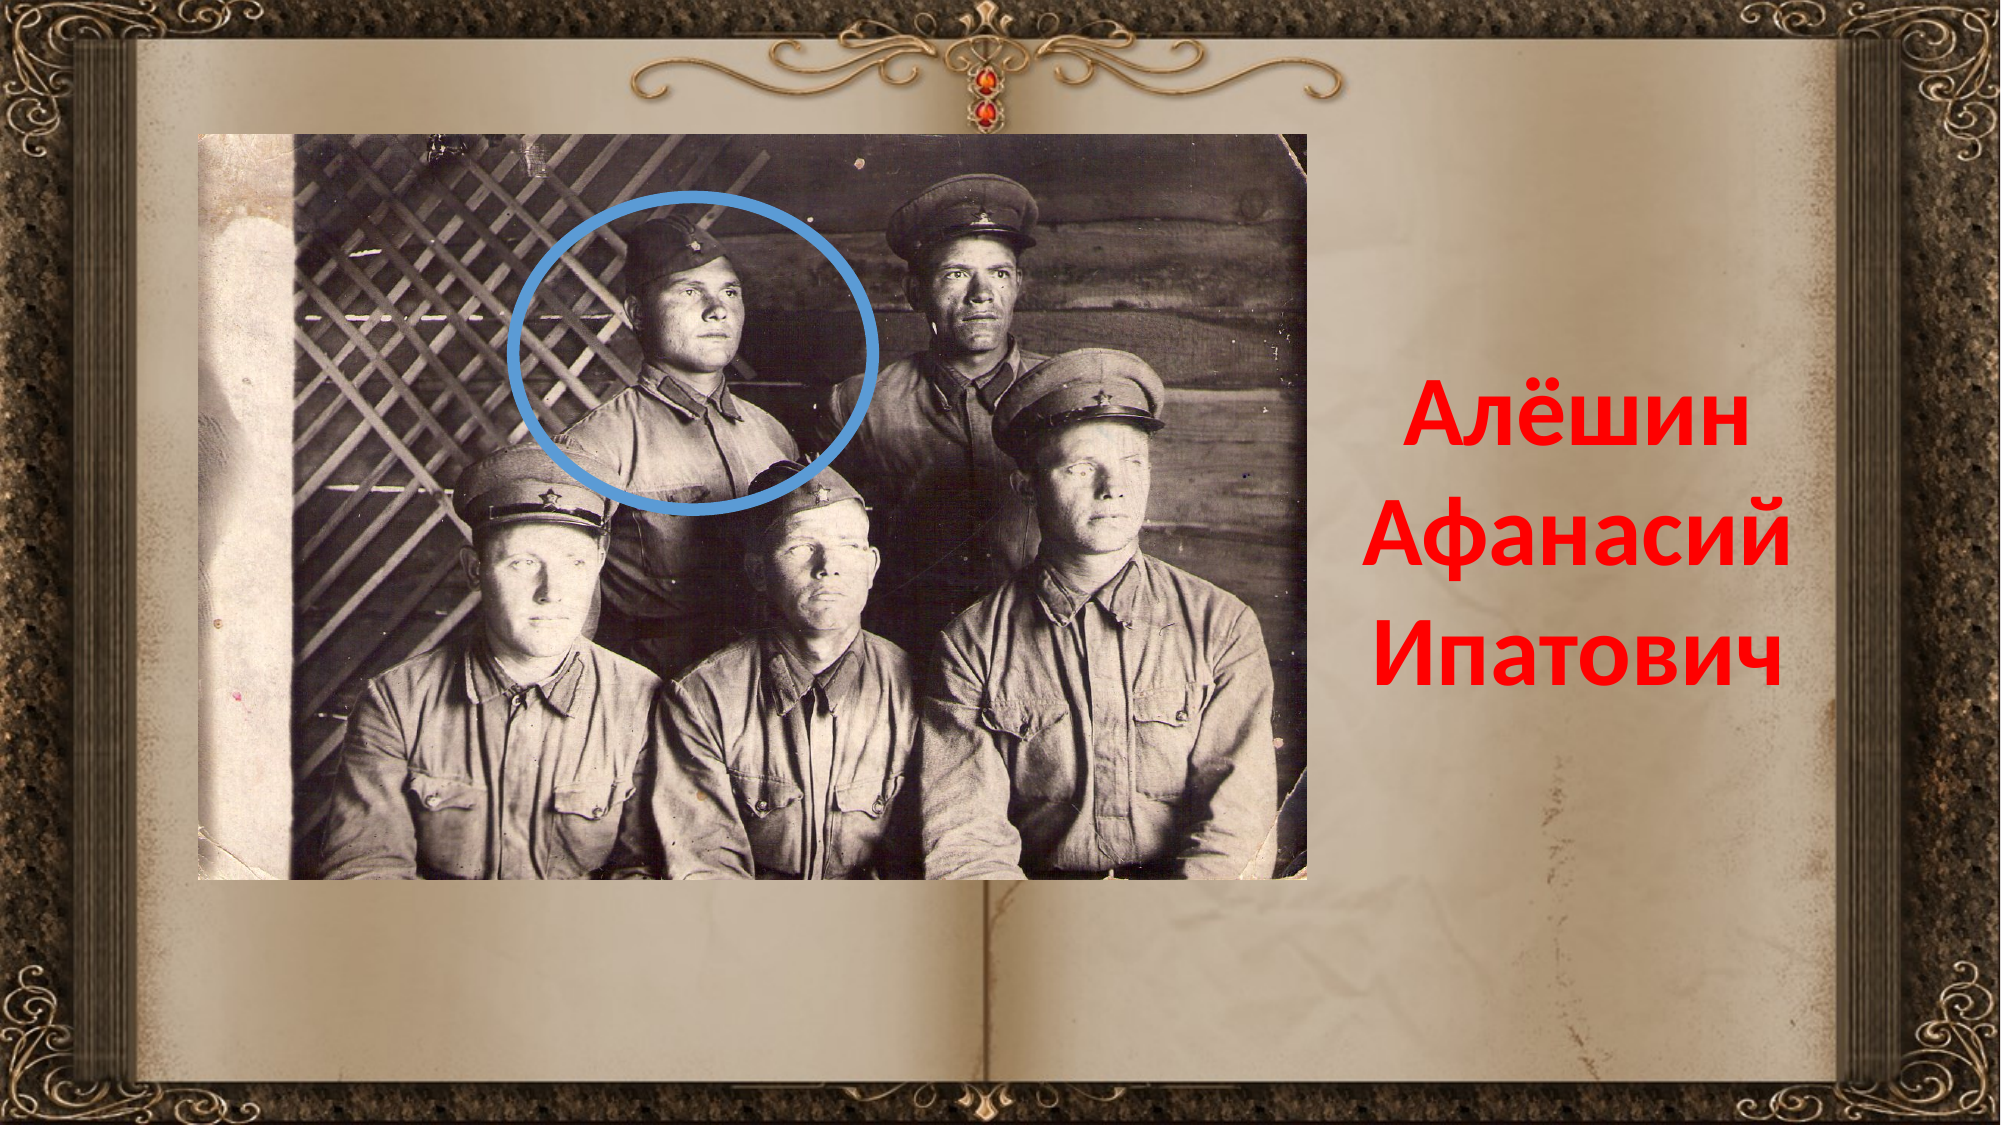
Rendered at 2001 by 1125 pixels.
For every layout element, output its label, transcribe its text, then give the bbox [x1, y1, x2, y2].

picture [0, 0, 2001, 1125]
text_box Алёшин Афанасий Ипатович [1346, 337, 1811, 713]
